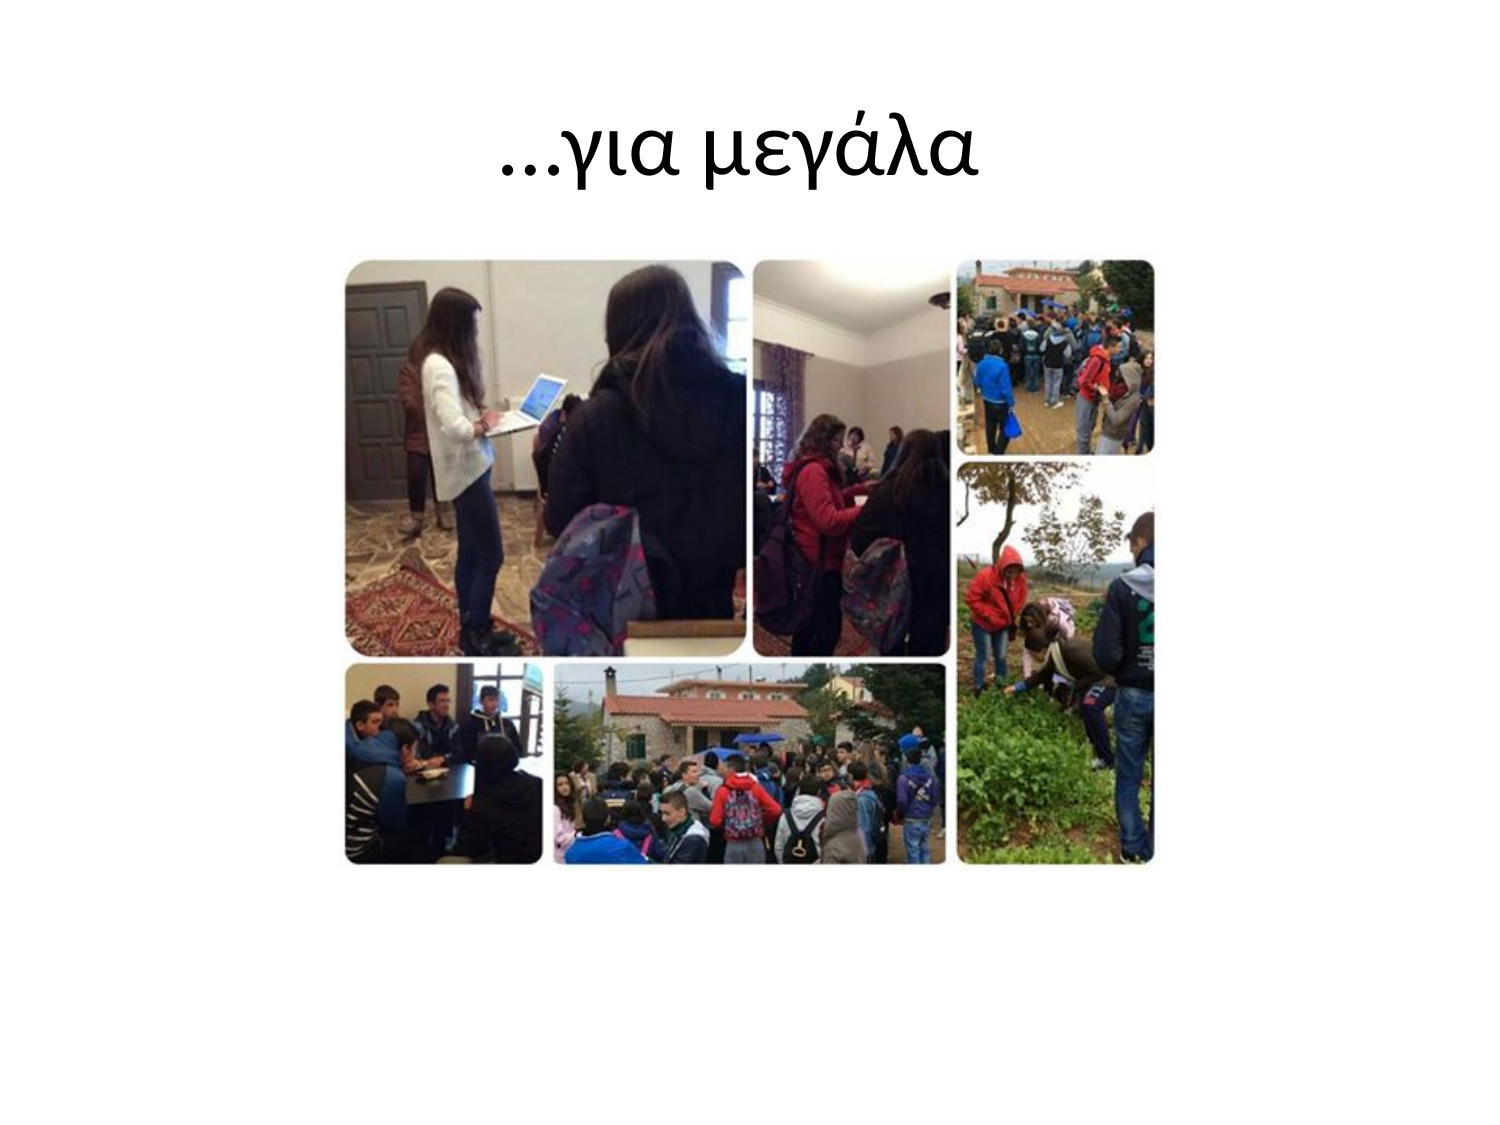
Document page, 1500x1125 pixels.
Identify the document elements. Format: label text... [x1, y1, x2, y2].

title …για μεγάλα [75, 45, 1425, 233]
picture [338, 254, 1162, 871]
